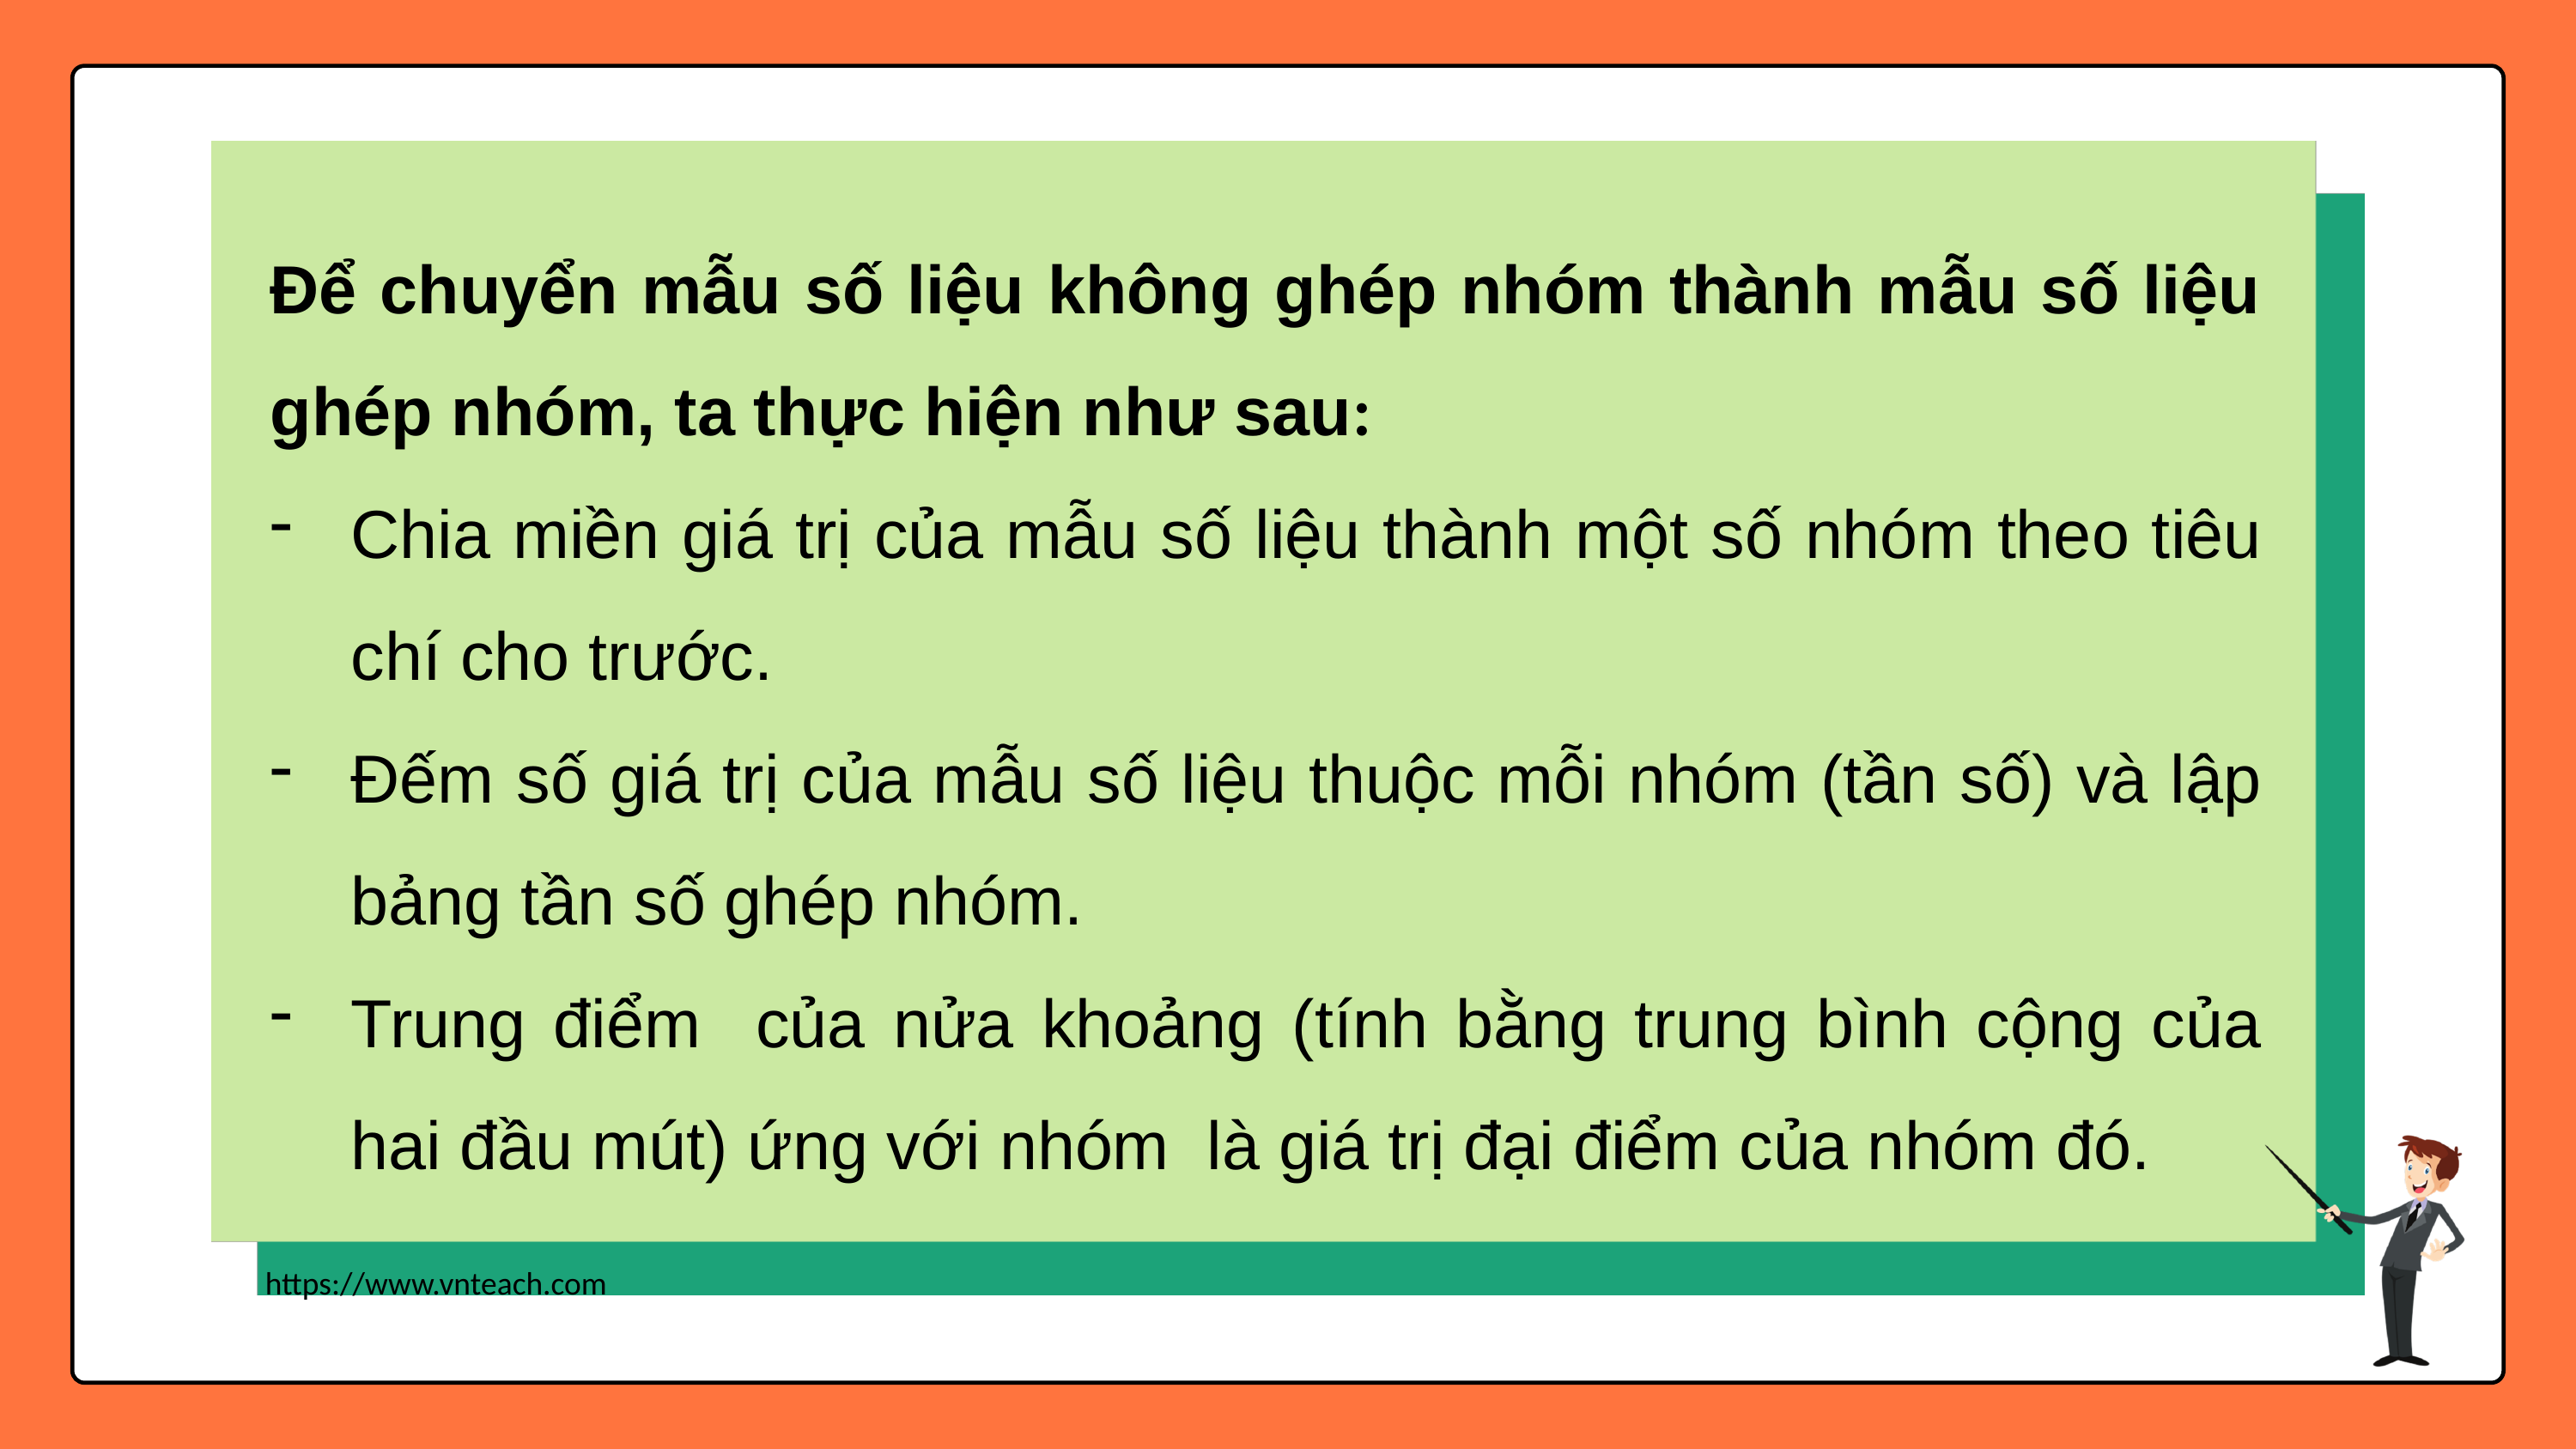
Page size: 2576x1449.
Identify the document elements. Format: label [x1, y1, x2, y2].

picture [2263, 1132, 2466, 1369]
text_box [71, 65, 2504, 1384]
text_box [211, 141, 2365, 1295]
